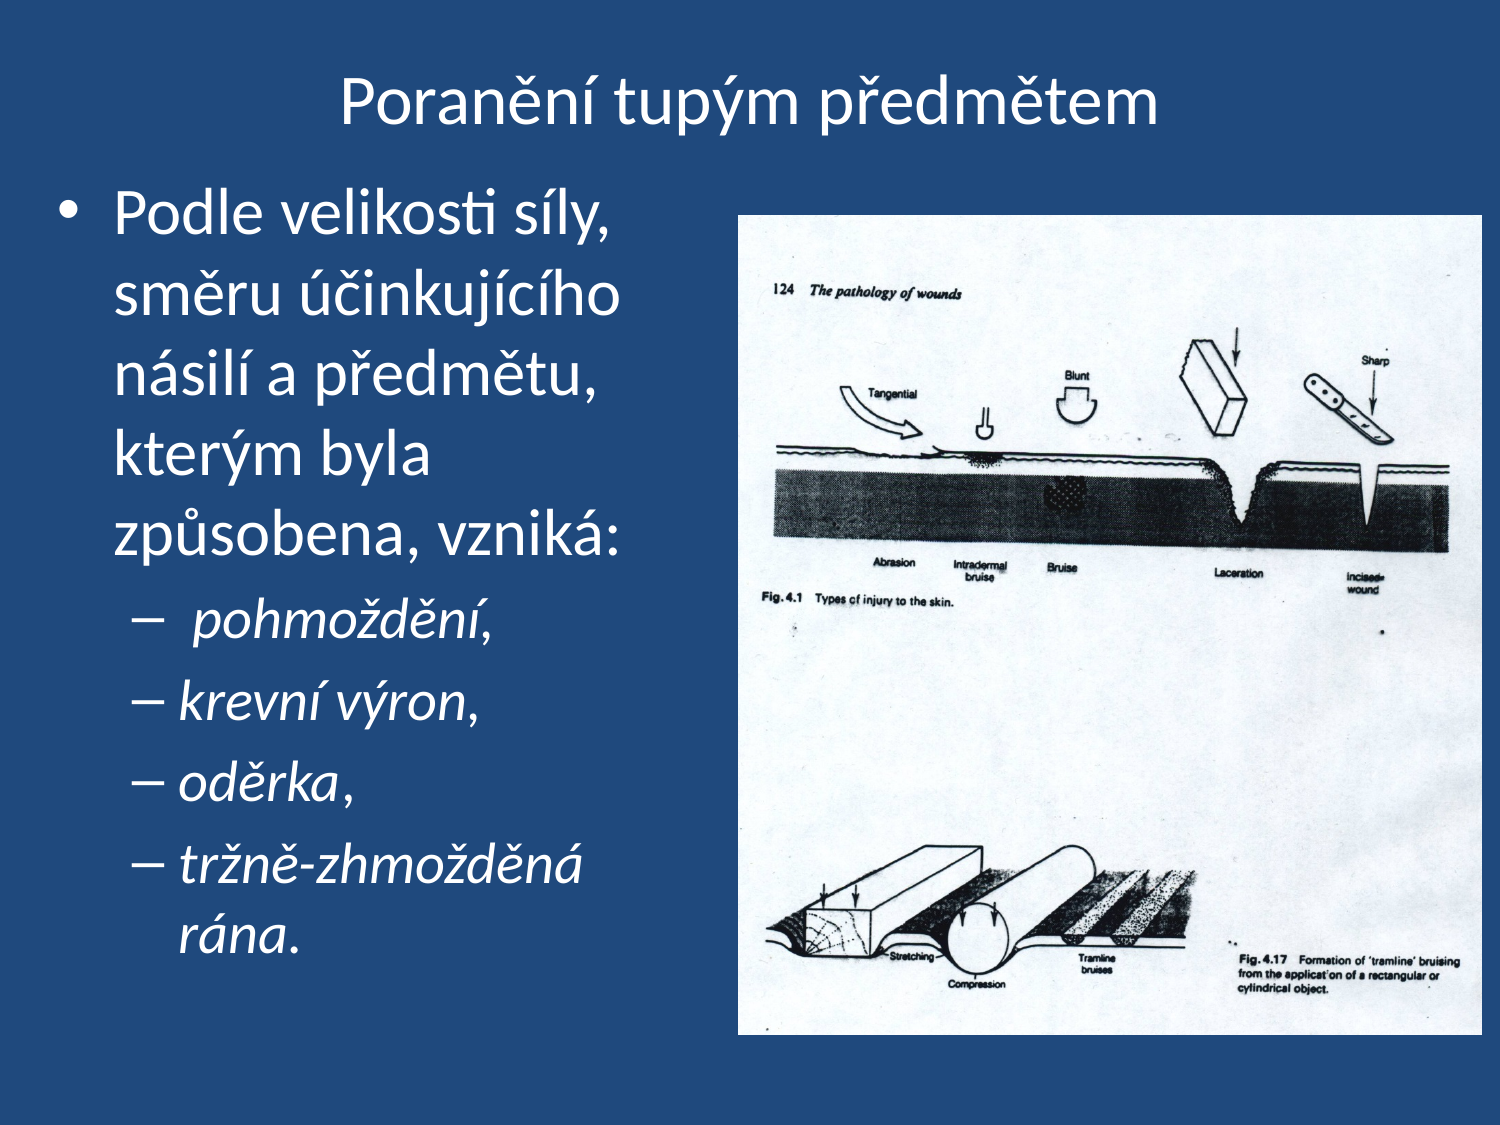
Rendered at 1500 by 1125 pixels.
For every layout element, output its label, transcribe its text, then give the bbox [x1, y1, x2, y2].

title Poranění tupým předmětem [75, 45, 1425, 233]
list Podle velikosti síly, směru účinkujícího násilí a předmětu, kterým byla způsobena, vzniká: pohmoždění, krevní výron, oděrka, tržně-zhmožděná rána. [41, 160, 703, 1059]
picture [737, 215, 1482, 1036]
